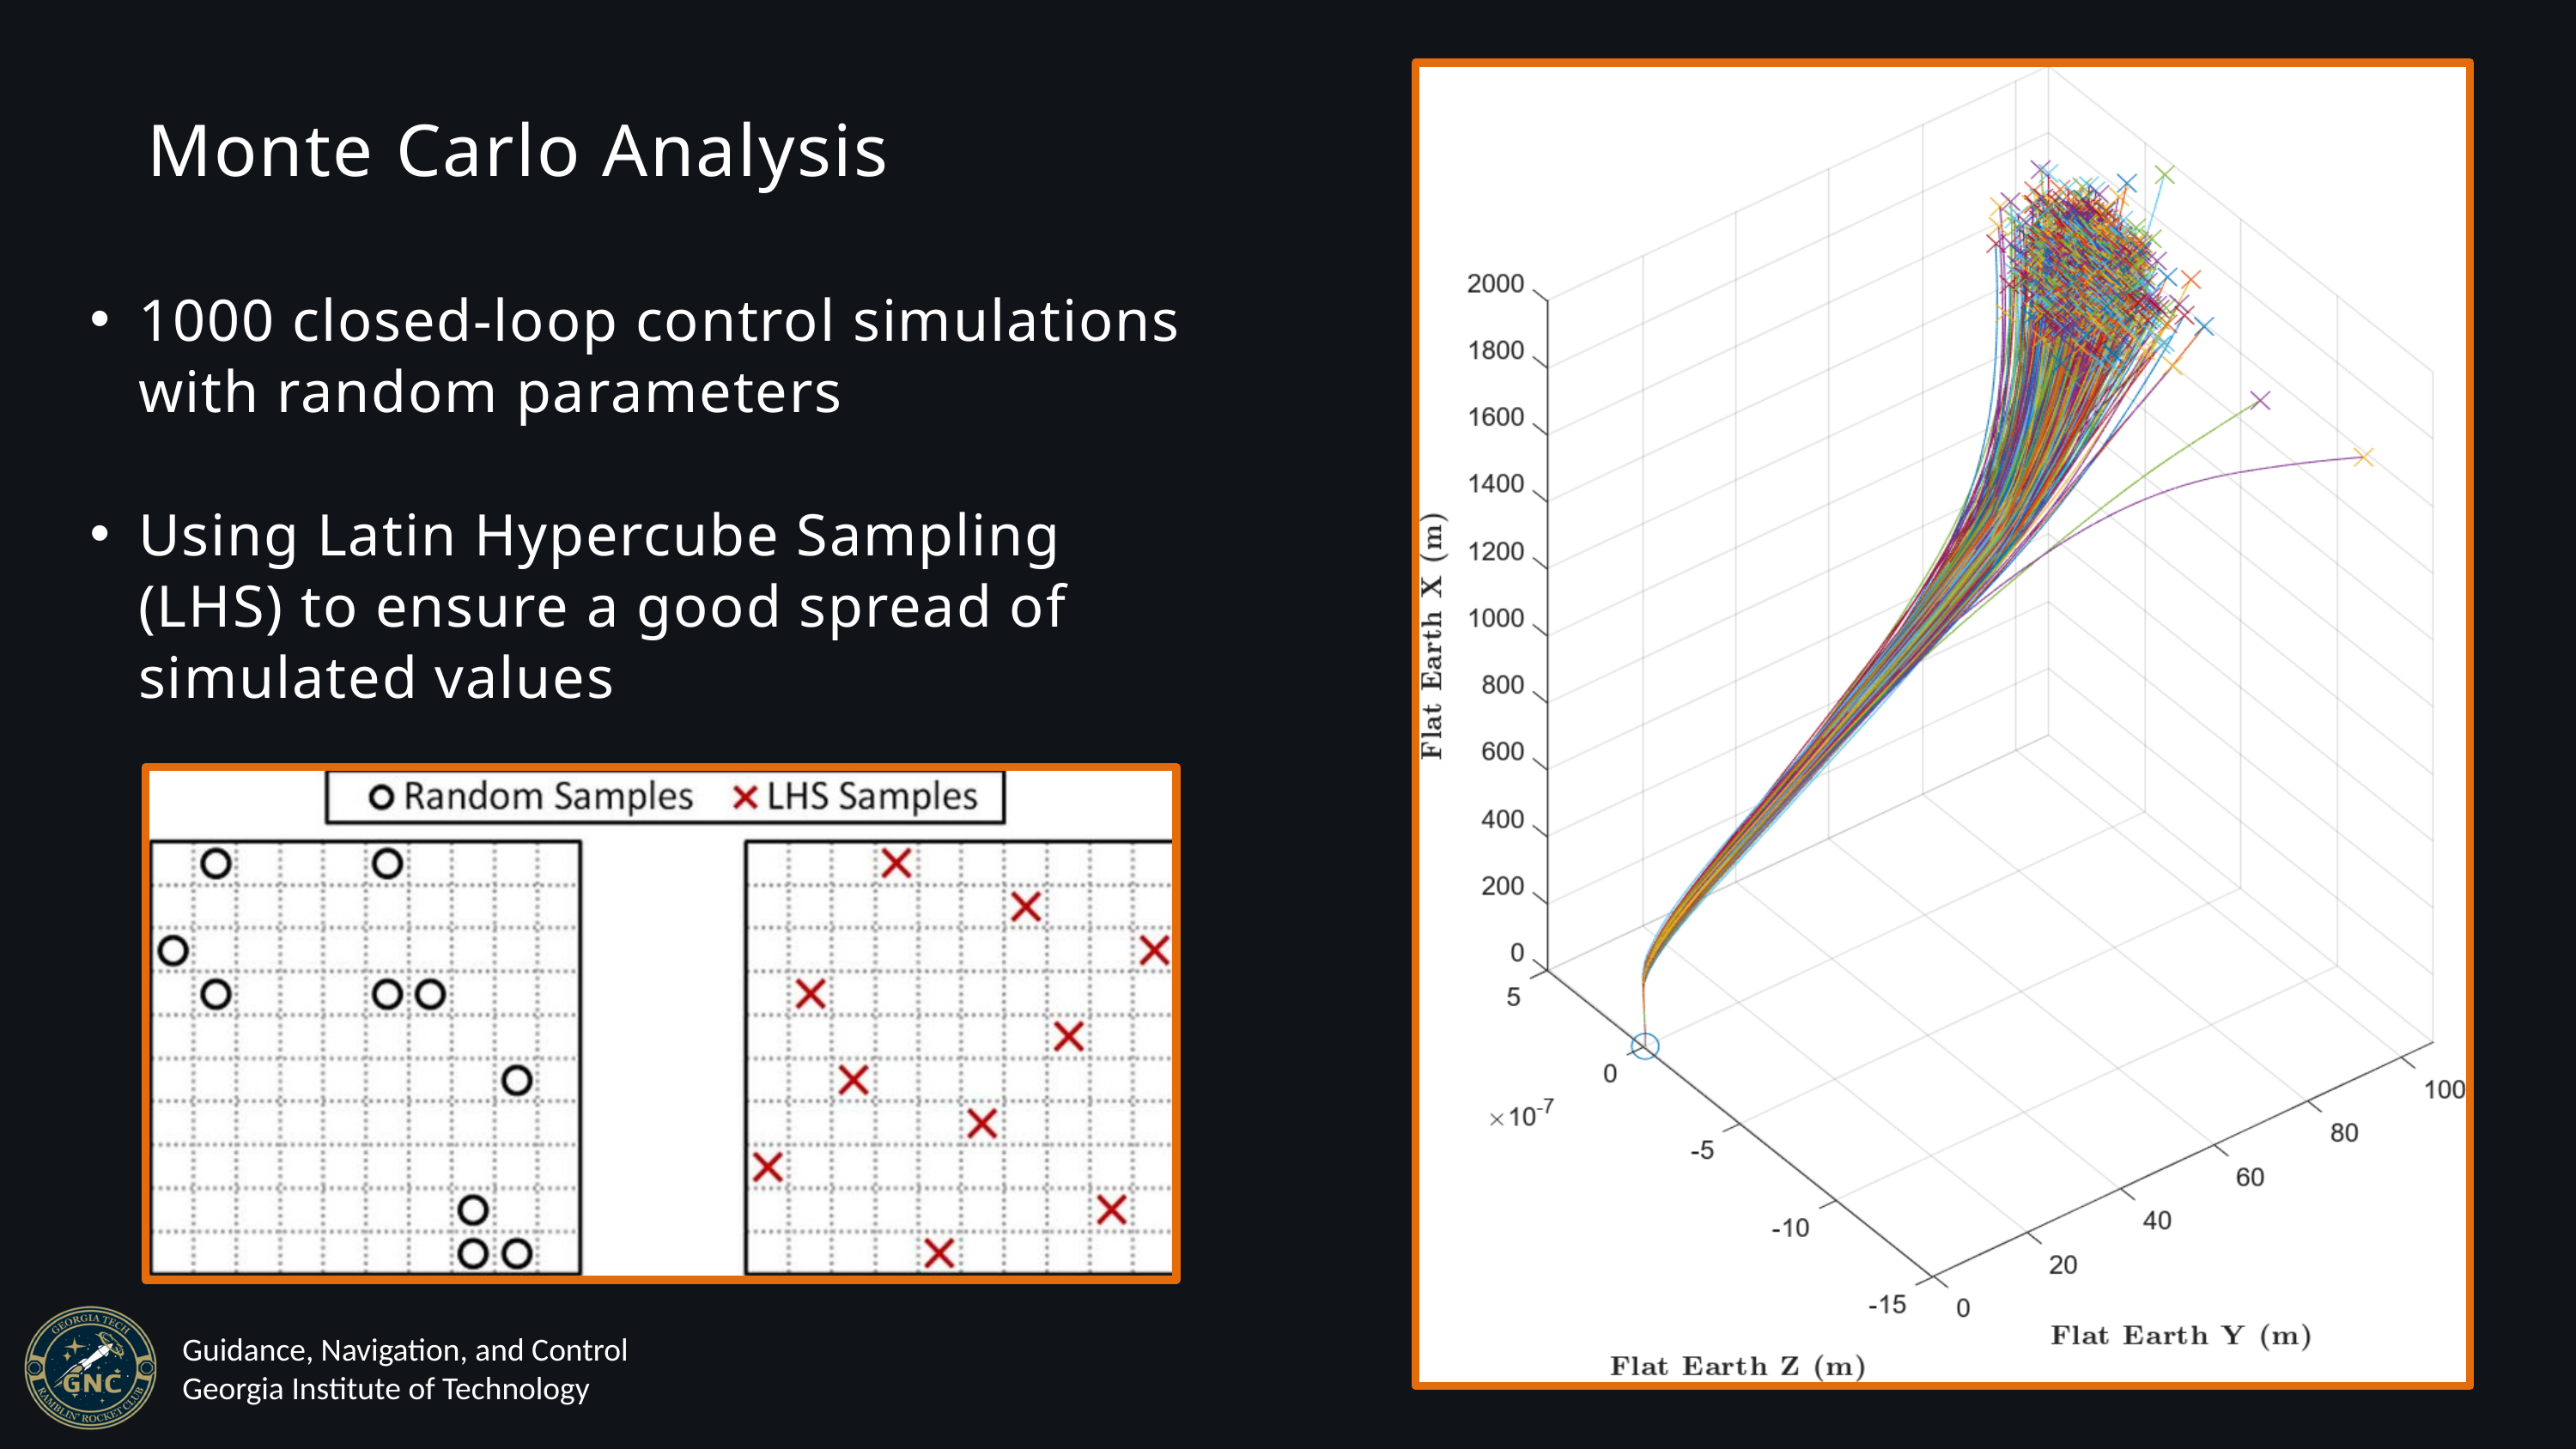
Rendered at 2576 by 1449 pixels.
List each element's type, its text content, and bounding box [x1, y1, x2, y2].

text_box Monte Carlo Analysis [40, 100, 1037, 191]
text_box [145, 767, 1179, 1281]
text_box 1000 closed-loop control simulations with random parameters Using Latin Hypercube Sampling (LHS) to ensure a good spread of simulated values [40, 209, 1201, 853]
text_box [24, 1306, 679, 1430]
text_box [1415, 62, 2470, 1386]
